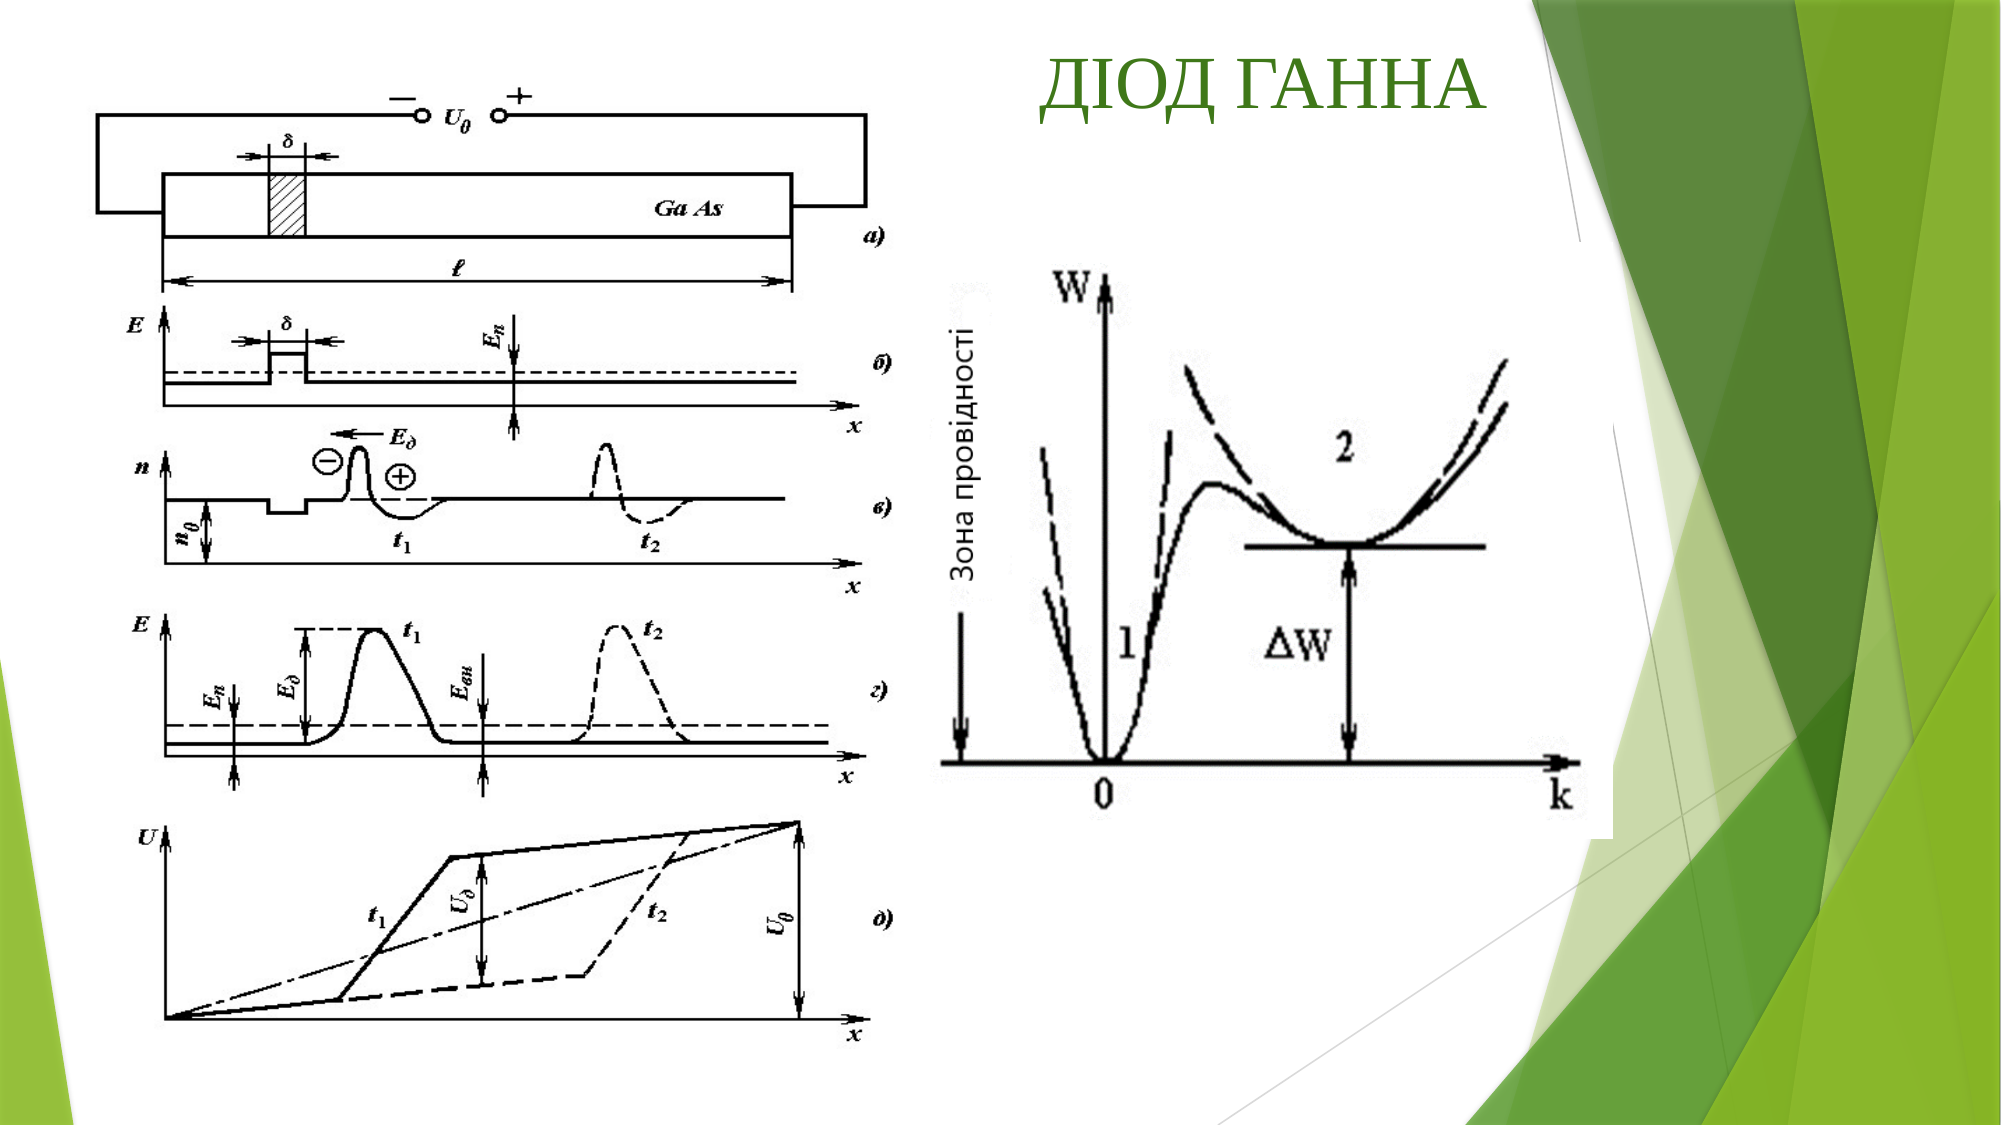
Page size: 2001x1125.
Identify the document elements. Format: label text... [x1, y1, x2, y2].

picture [920, 242, 1614, 840]
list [65, 85, 901, 1050]
title ДІОД ГАННА [1024, 26, 2000, 243]
